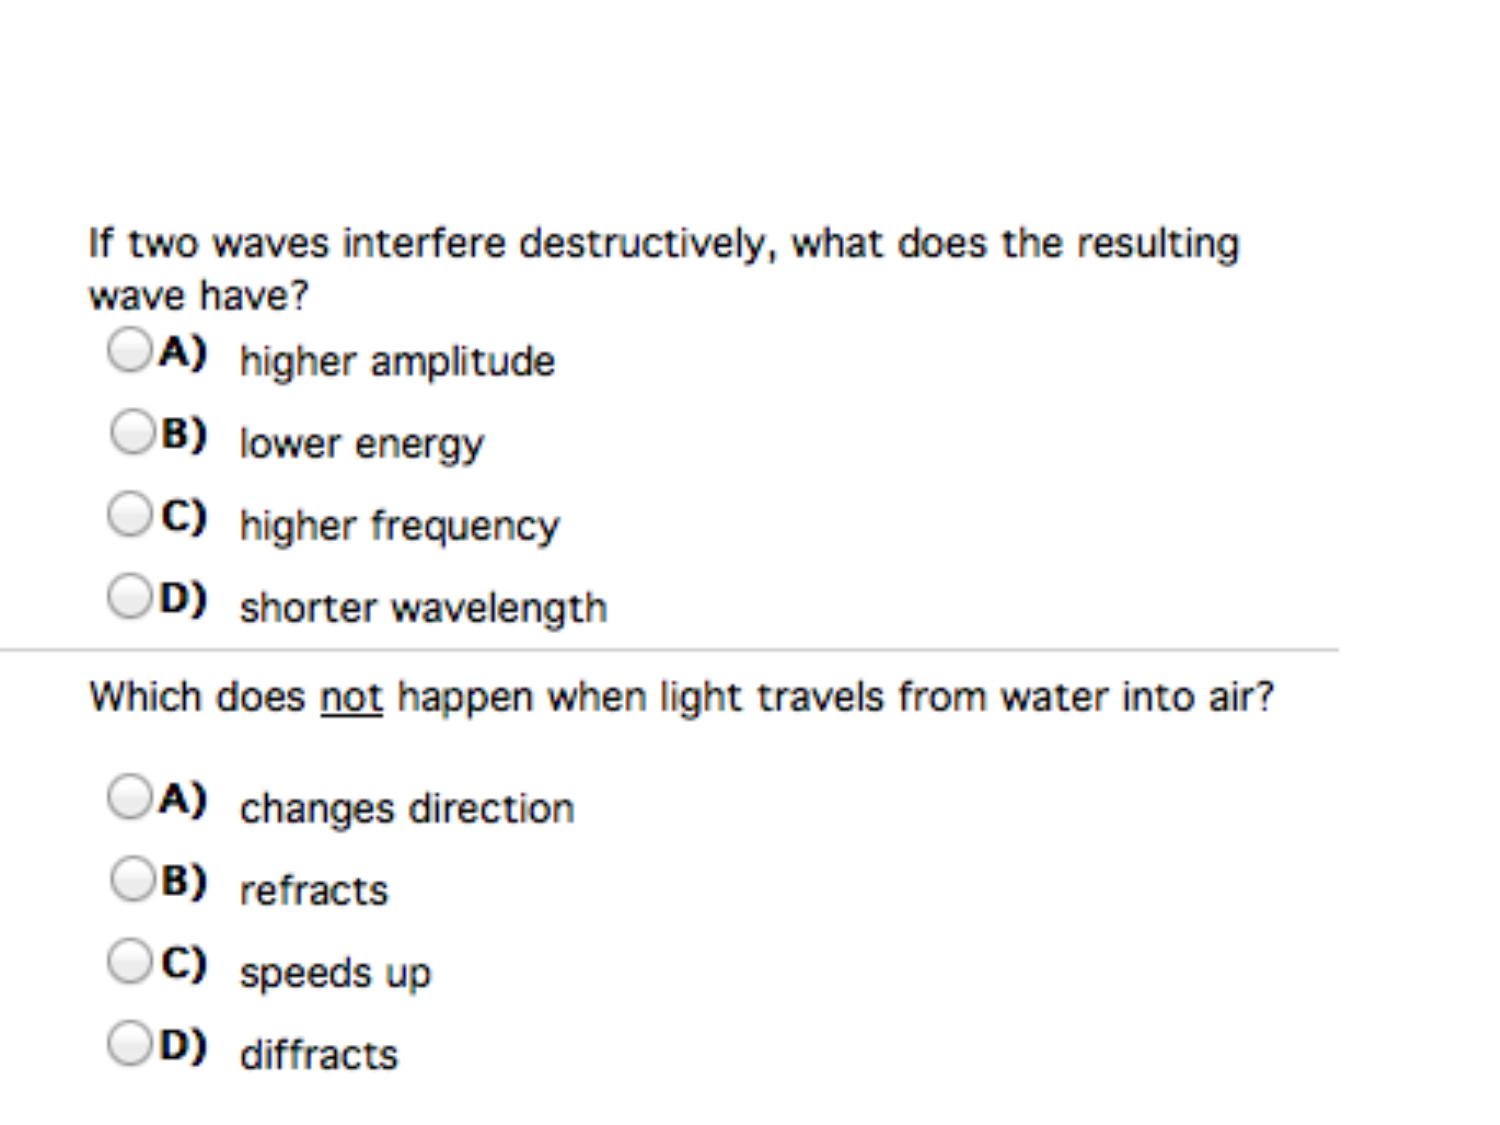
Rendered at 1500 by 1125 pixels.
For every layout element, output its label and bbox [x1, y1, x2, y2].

picture [0, 199, 1422, 1090]
